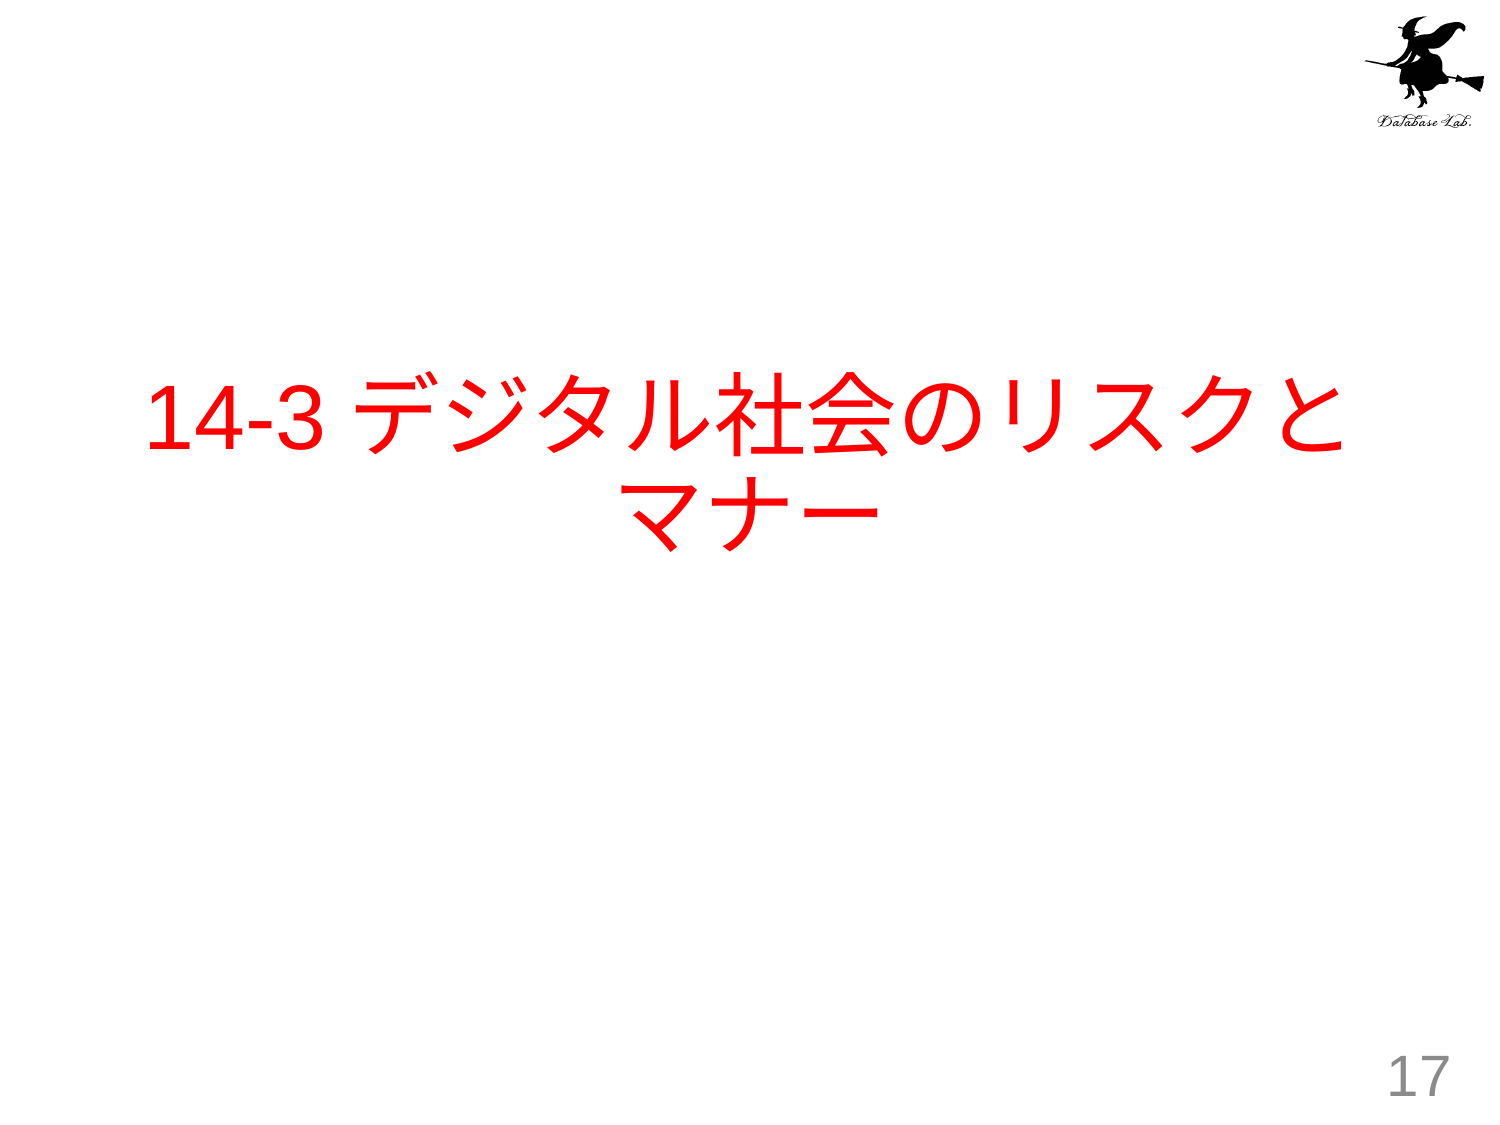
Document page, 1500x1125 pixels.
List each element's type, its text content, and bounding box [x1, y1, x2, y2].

title 14-3デジタル社会のリスクとマナー [112, 184, 1388, 576]
picture [1362, 14, 1486, 130]
slide_number 17 [1129, 1042, 1467, 1103]
